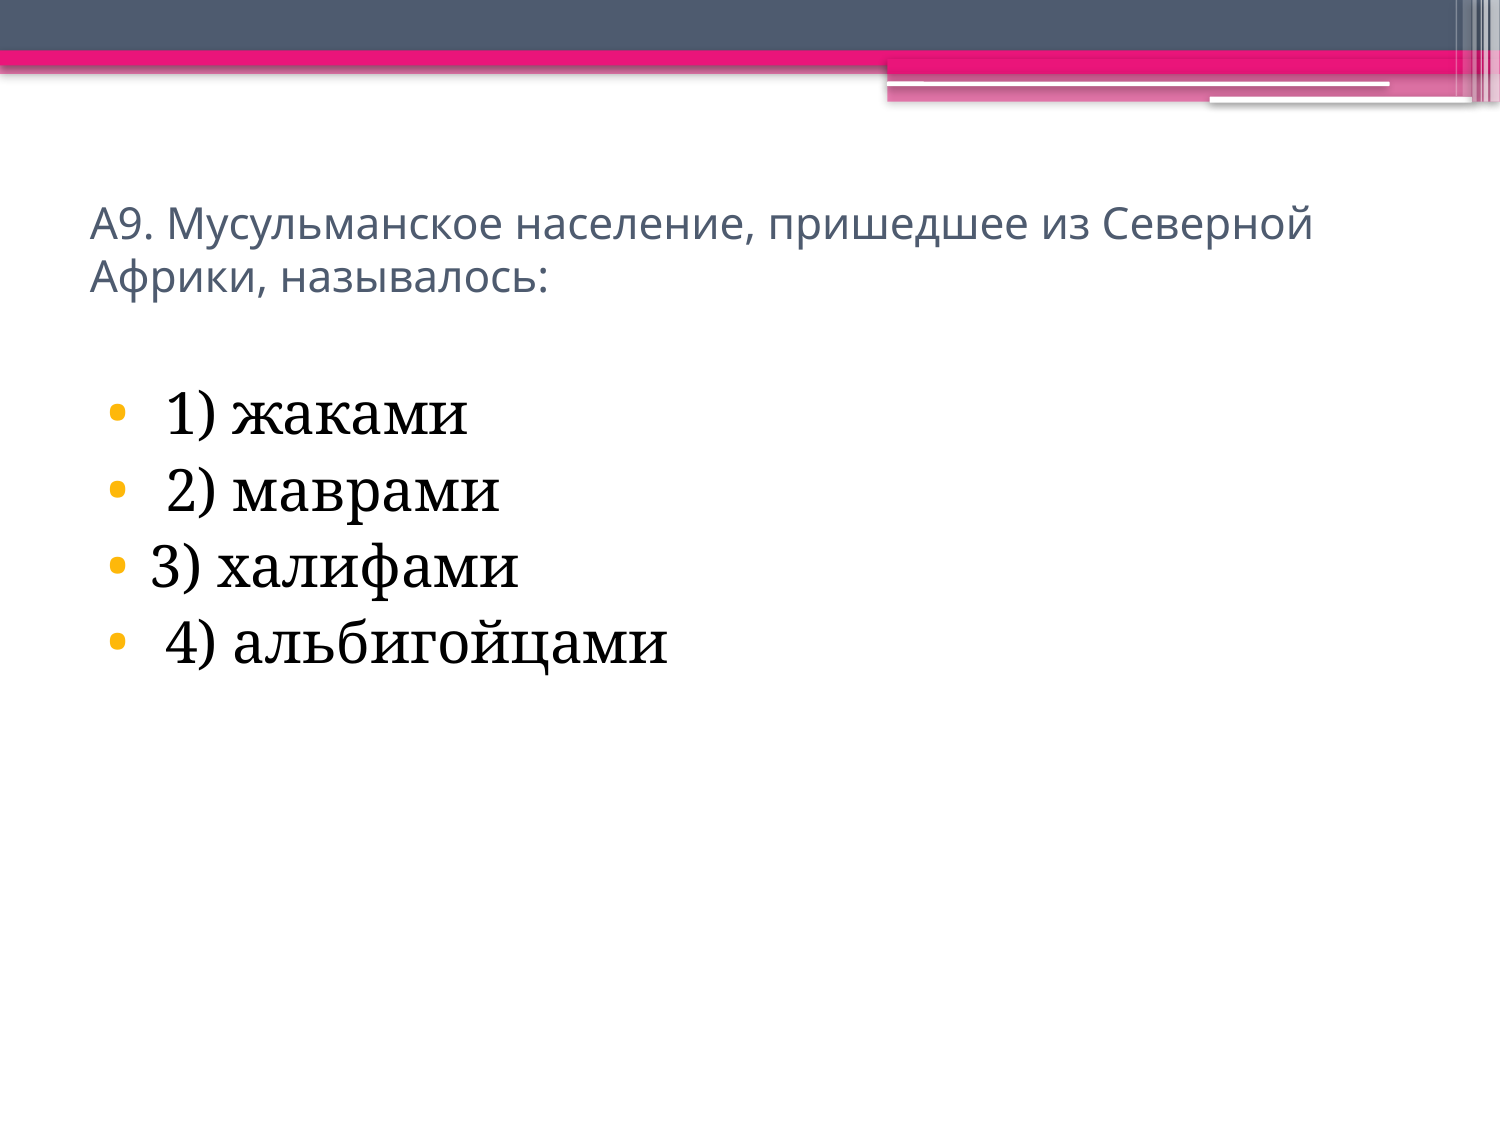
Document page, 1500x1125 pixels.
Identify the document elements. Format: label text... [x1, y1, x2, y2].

title А9. Мусульманское население, пришедшее из Северной Африки, называлось: [75, 187, 1425, 363]
list 1) жаками 2) маврами 3) халифами 4) альбигойцами [75, 368, 1425, 1079]
